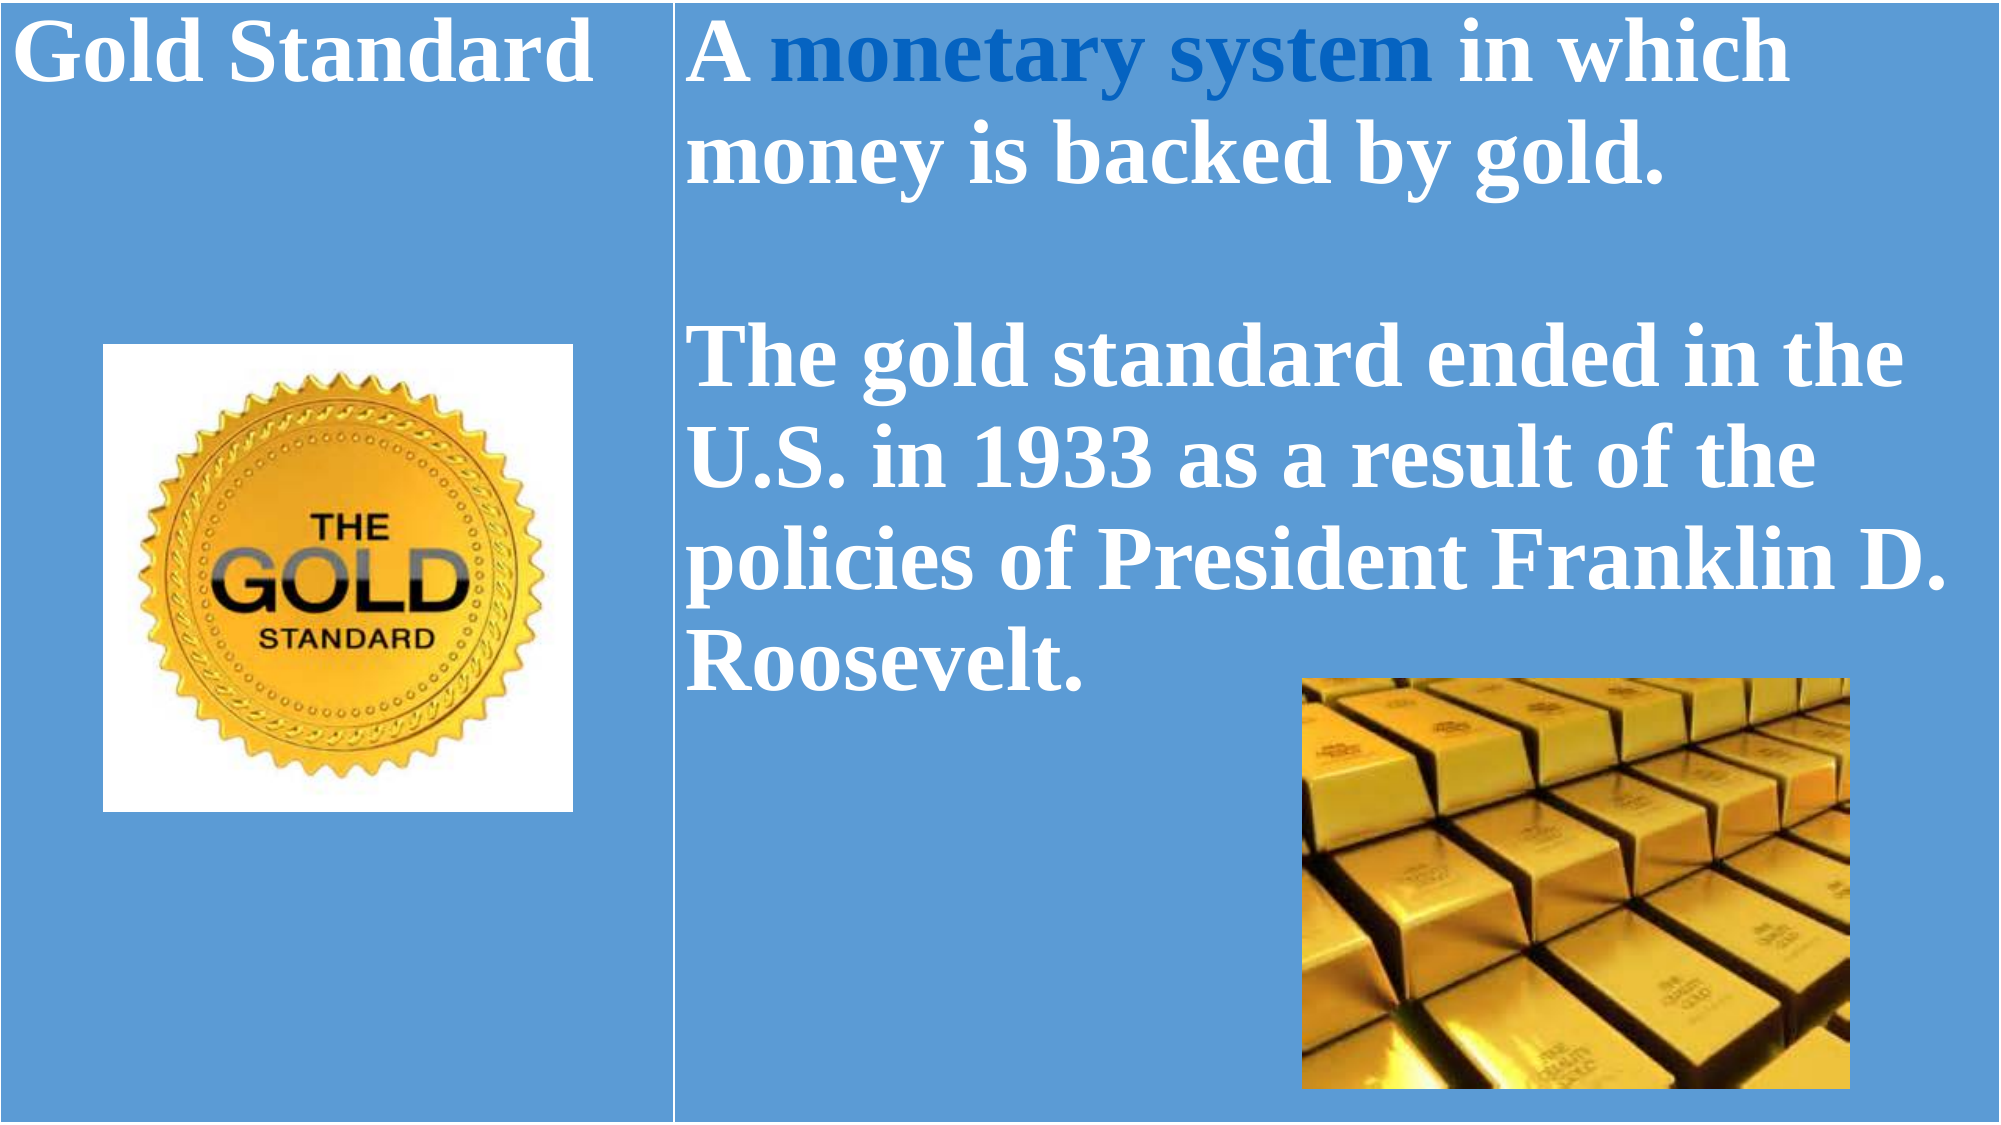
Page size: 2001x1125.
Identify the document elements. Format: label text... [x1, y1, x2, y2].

picture [1302, 678, 1850, 1089]
table_header Gold Standard [1, 3, 673, 1122]
table_header A monetary system in which money is backed by gold. The gold standard ended in the U.S. in 1933 as a result of the policies of President Franklin D. Roosevelt. [675, 3, 1999, 1122]
picture [103, 344, 573, 812]
